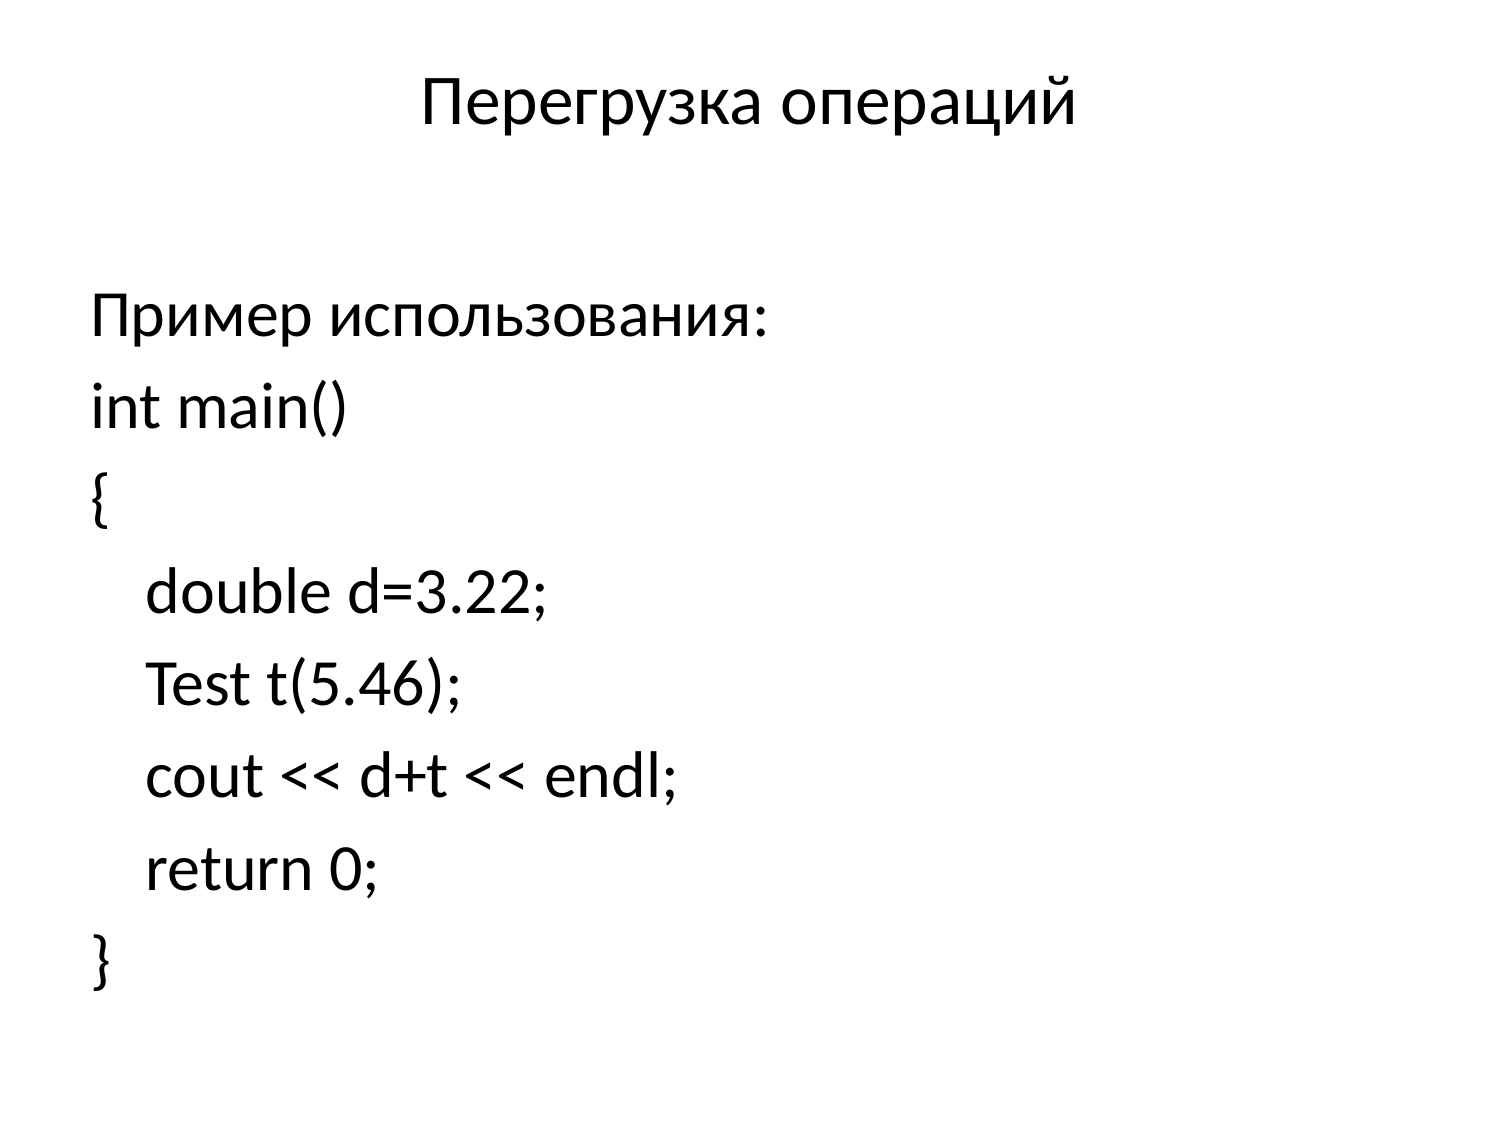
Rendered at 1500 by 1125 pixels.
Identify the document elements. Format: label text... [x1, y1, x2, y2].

list Пример использования: int main() { double d=3.22; Test t(5.46); cout << d+t << endl; return 0; } [75, 262, 1425, 1005]
title Перегрузка операций [75, 45, 1425, 233]
